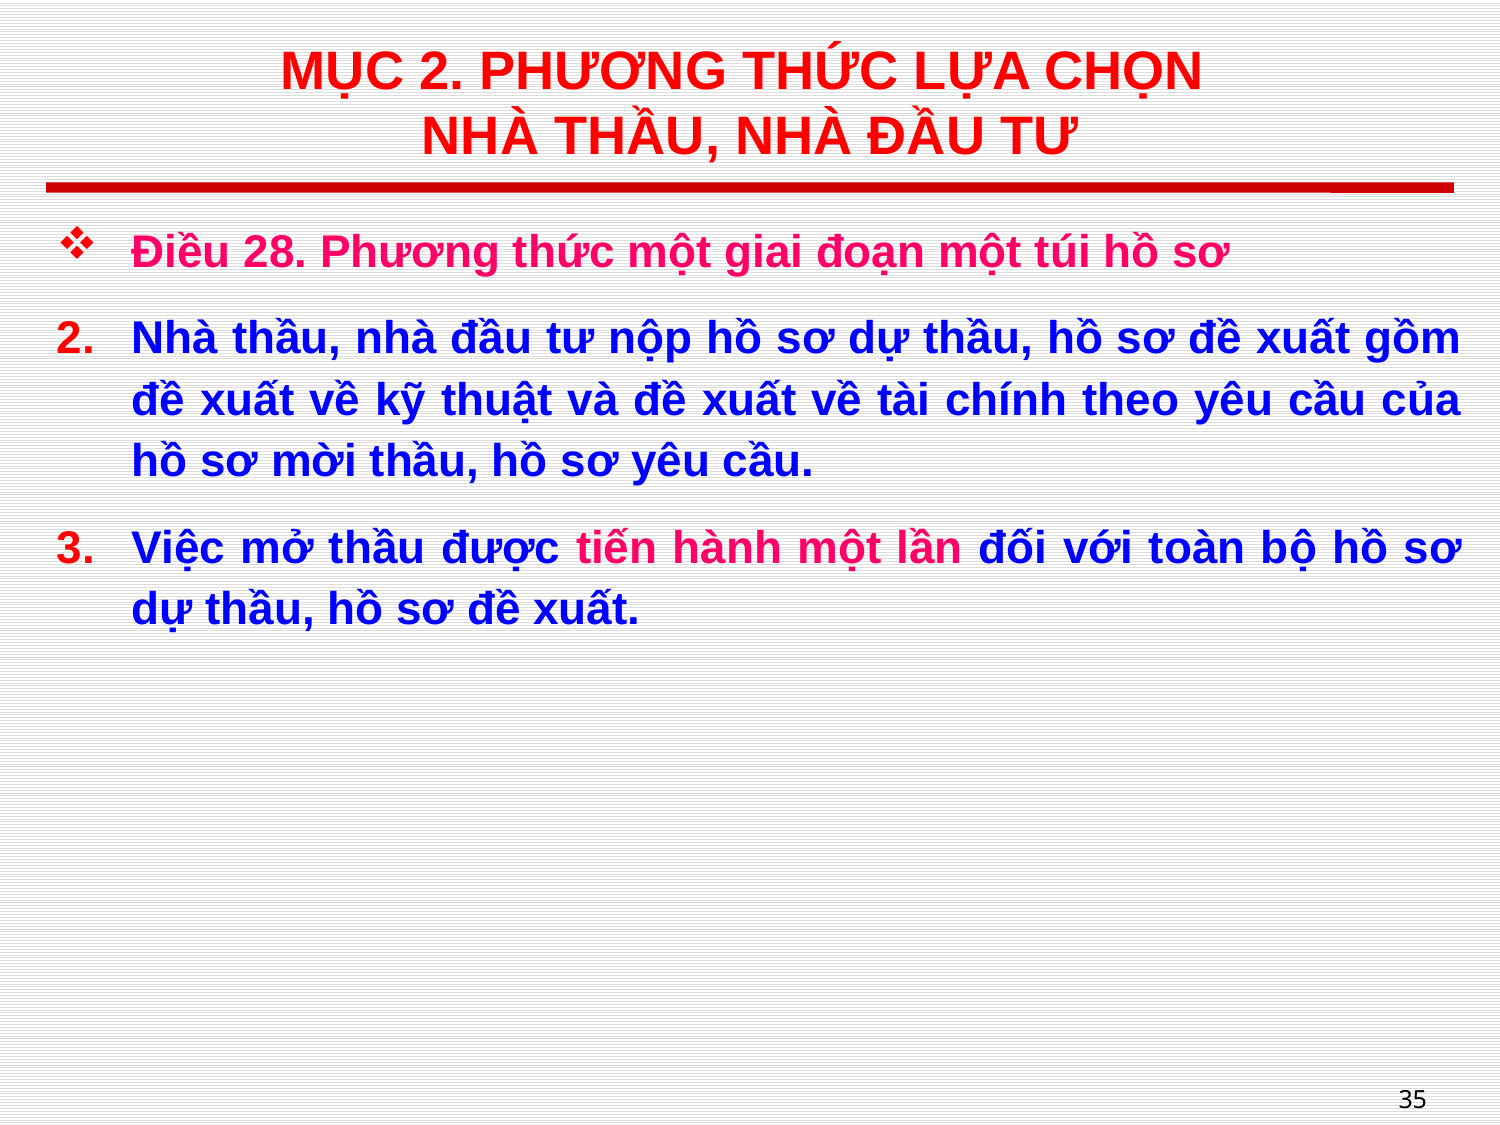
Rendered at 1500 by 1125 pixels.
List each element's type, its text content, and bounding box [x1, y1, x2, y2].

text_box Điều 28. Phương thức một giai đoạn một túi hồ sơ Nhà thầu, nhà đầu tư nộp hồ sơ dự thầu, hồ sơ đề xuất gồm đề xuất về kỹ thuật và đề xuất về tài chính theo yêu cầu của hồ sơ mời thầu, hồ sơ yêu cầu. Việc mở thầu được tiến hành một lần đối với toàn bộ hồ sơ dự thầu, hồ sơ đề xuất. [23, 199, 1477, 1088]
title MỤC 2. PHƯƠNG THỨC LỰA CHỌN NHÀ THẦU, NHÀ ĐẦU TƯ [38, 24, 1463, 175]
